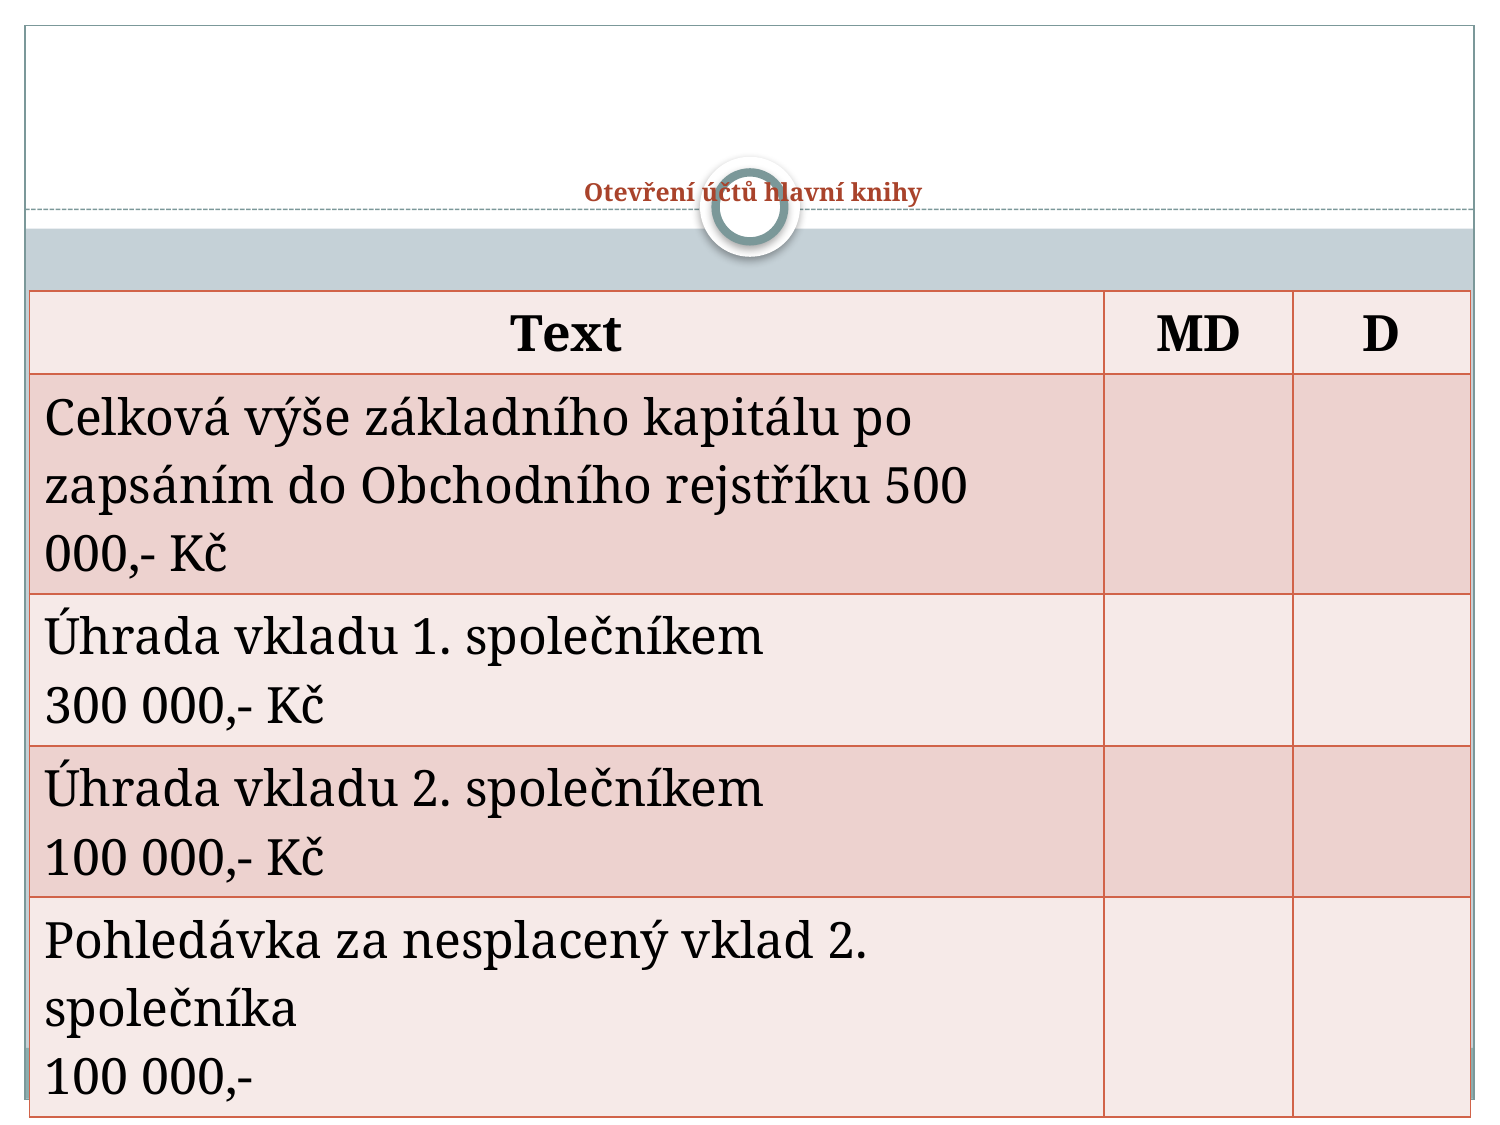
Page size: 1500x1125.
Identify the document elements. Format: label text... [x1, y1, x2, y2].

table_header Text [30, 292, 1103, 373]
table_header MD [1105, 292, 1292, 373]
table_cell [1294, 375, 1470, 593]
table_cell [1105, 375, 1292, 593]
table_cell [1105, 898, 1292, 1116]
table_cell [1105, 595, 1292, 745]
table_cell Úhrada vkladu 2. společníkem 100 000,- Kč [30, 747, 1103, 896]
table_cell [1294, 595, 1470, 745]
table_cell [1294, 898, 1470, 1116]
table_cell Celková výše základního kapitálu po zapsáním do Obchodního rejstříku 500 000,- Kč [30, 375, 1103, 593]
table_cell Úhrada vkladu 1. společníkem 300 000,- Kč [30, 595, 1103, 745]
table_header D [1294, 292, 1470, 373]
table_cell Pohledávka za nesplacený vklad 2. společníka 100 000,- [30, 898, 1103, 1116]
table_cell [1294, 747, 1470, 896]
table_cell [1105, 747, 1292, 896]
title Otevření účtů hlavní knihy [52, 77, 1454, 244]
